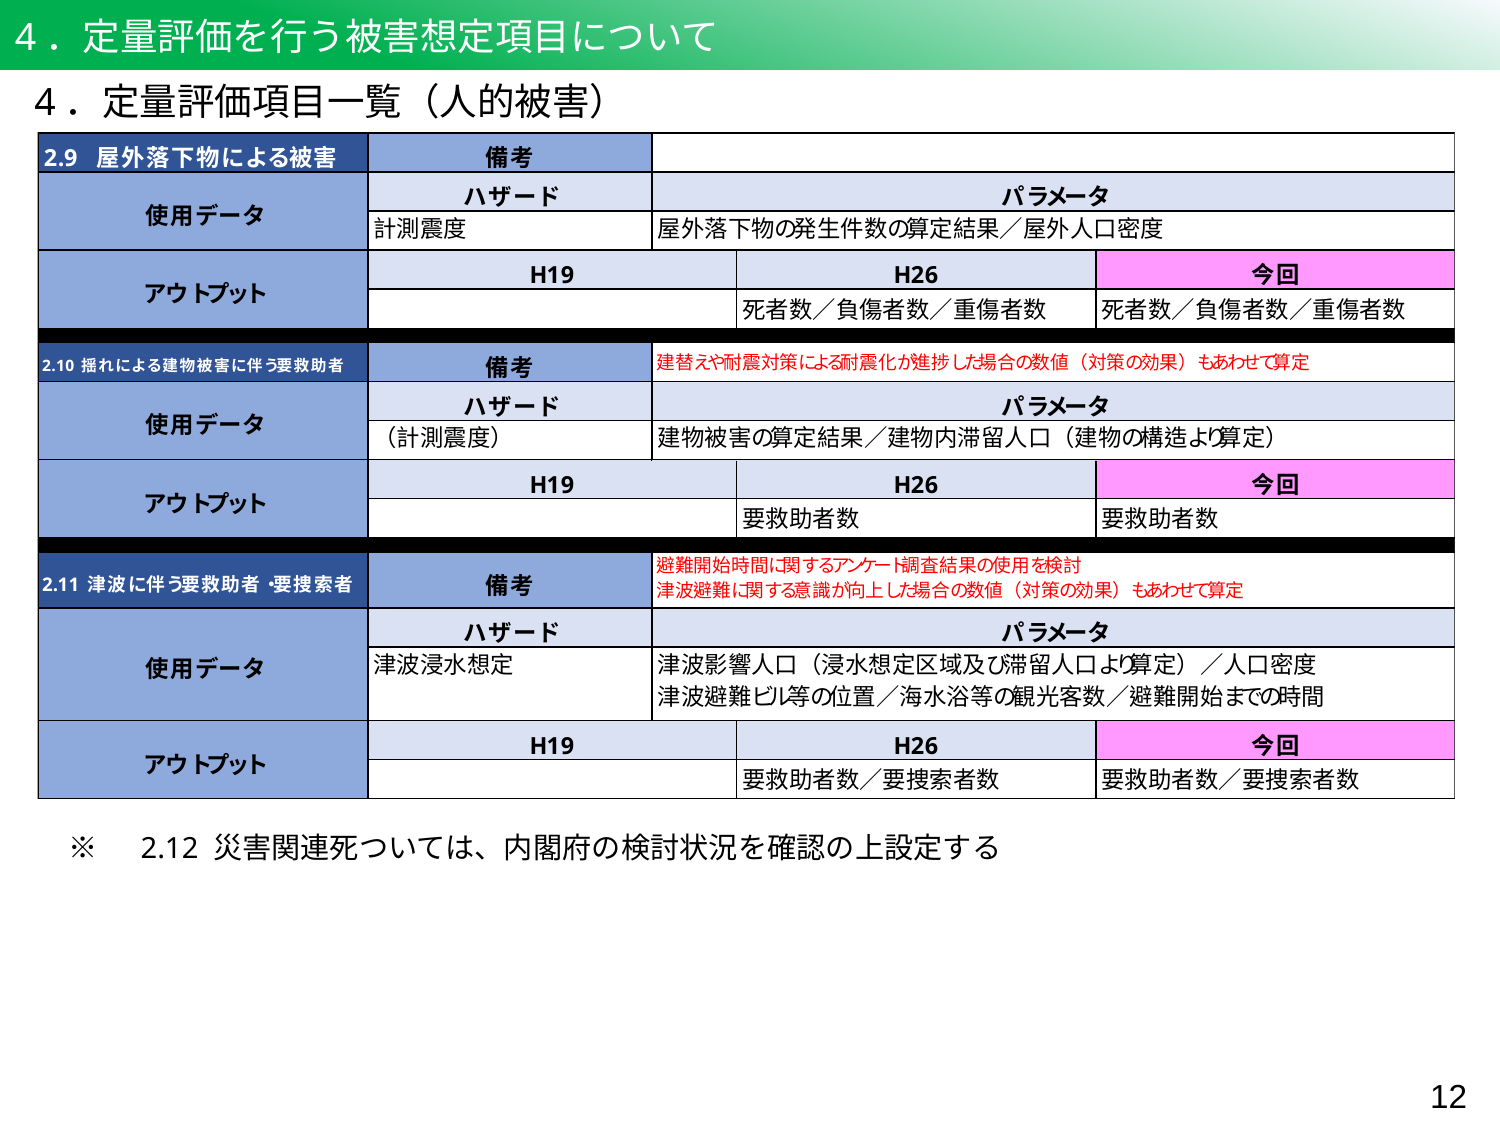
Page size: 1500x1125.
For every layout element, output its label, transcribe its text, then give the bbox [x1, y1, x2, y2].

slide_number 11 [1144, 1065, 1483, 1125]
text_box 4．定量評価項目一覧（人的被害） [19, 69, 751, 124]
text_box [37, 132, 1457, 1034]
text_box 4．定量評価を行う被害想定項目について [0, 0, 1500, 71]
